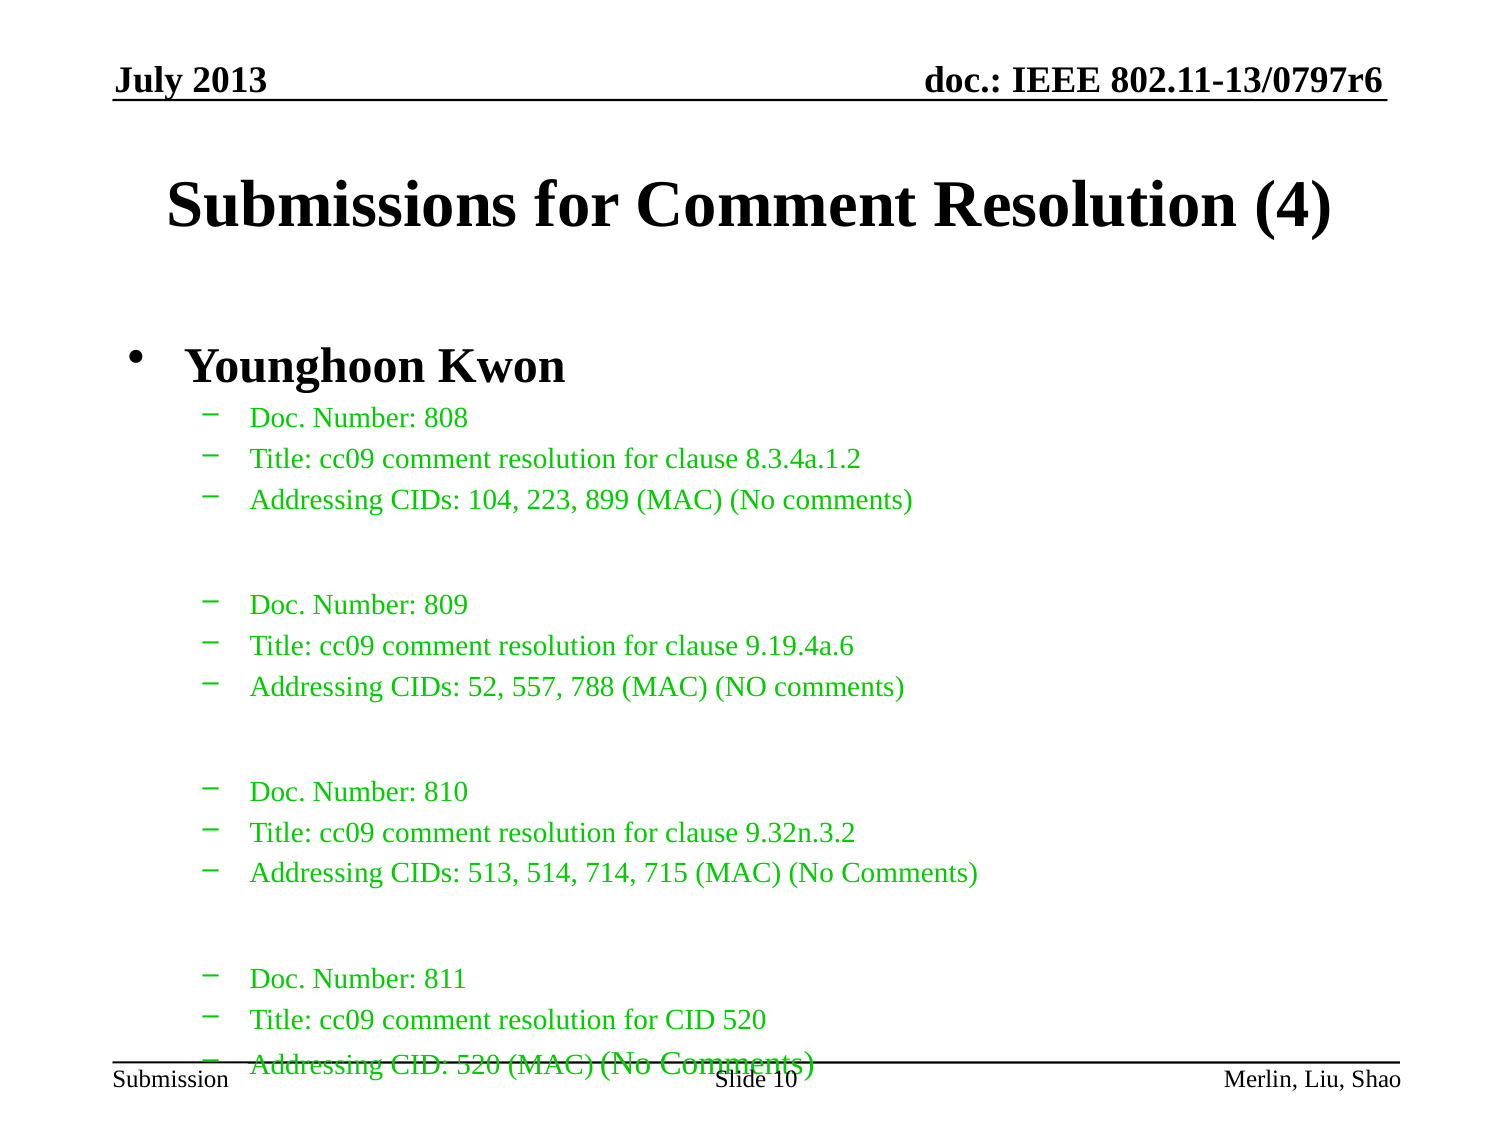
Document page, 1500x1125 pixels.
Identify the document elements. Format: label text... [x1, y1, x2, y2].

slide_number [114, 54, 333, 101]
slide_number Slide 10 [712, 1061, 800, 1093]
footer Merlin, Liu, Shao [1221, 1061, 1402, 1093]
title Submissions for Comment Resolution (4) [112, 112, 1388, 288]
list Younghoon Kwon Doc. Number: 808 Title: cc09 comment resolution for clause 8.3.4a.1.2 Addressing CIDs: 104, 223, 899 (MAC) (No comments) Doc. Number: 809 Title: cc09 comment resolution for clause 9.19.4a.6 Addressing CIDs: 52, 557, 788 (MAC) (NO comments) Doc. Number: 810 Title: cc09 comment resolution for clause 9.32n.3.2 Addressing CIDs: 513, 514, 714, 715 (MAC) (No Comments) Doc. Number: 811 Title: cc09 comment resolution for CID 520 Addressing CID: 520 (MAC) (No Comments) [112, 324, 1388, 1001]
